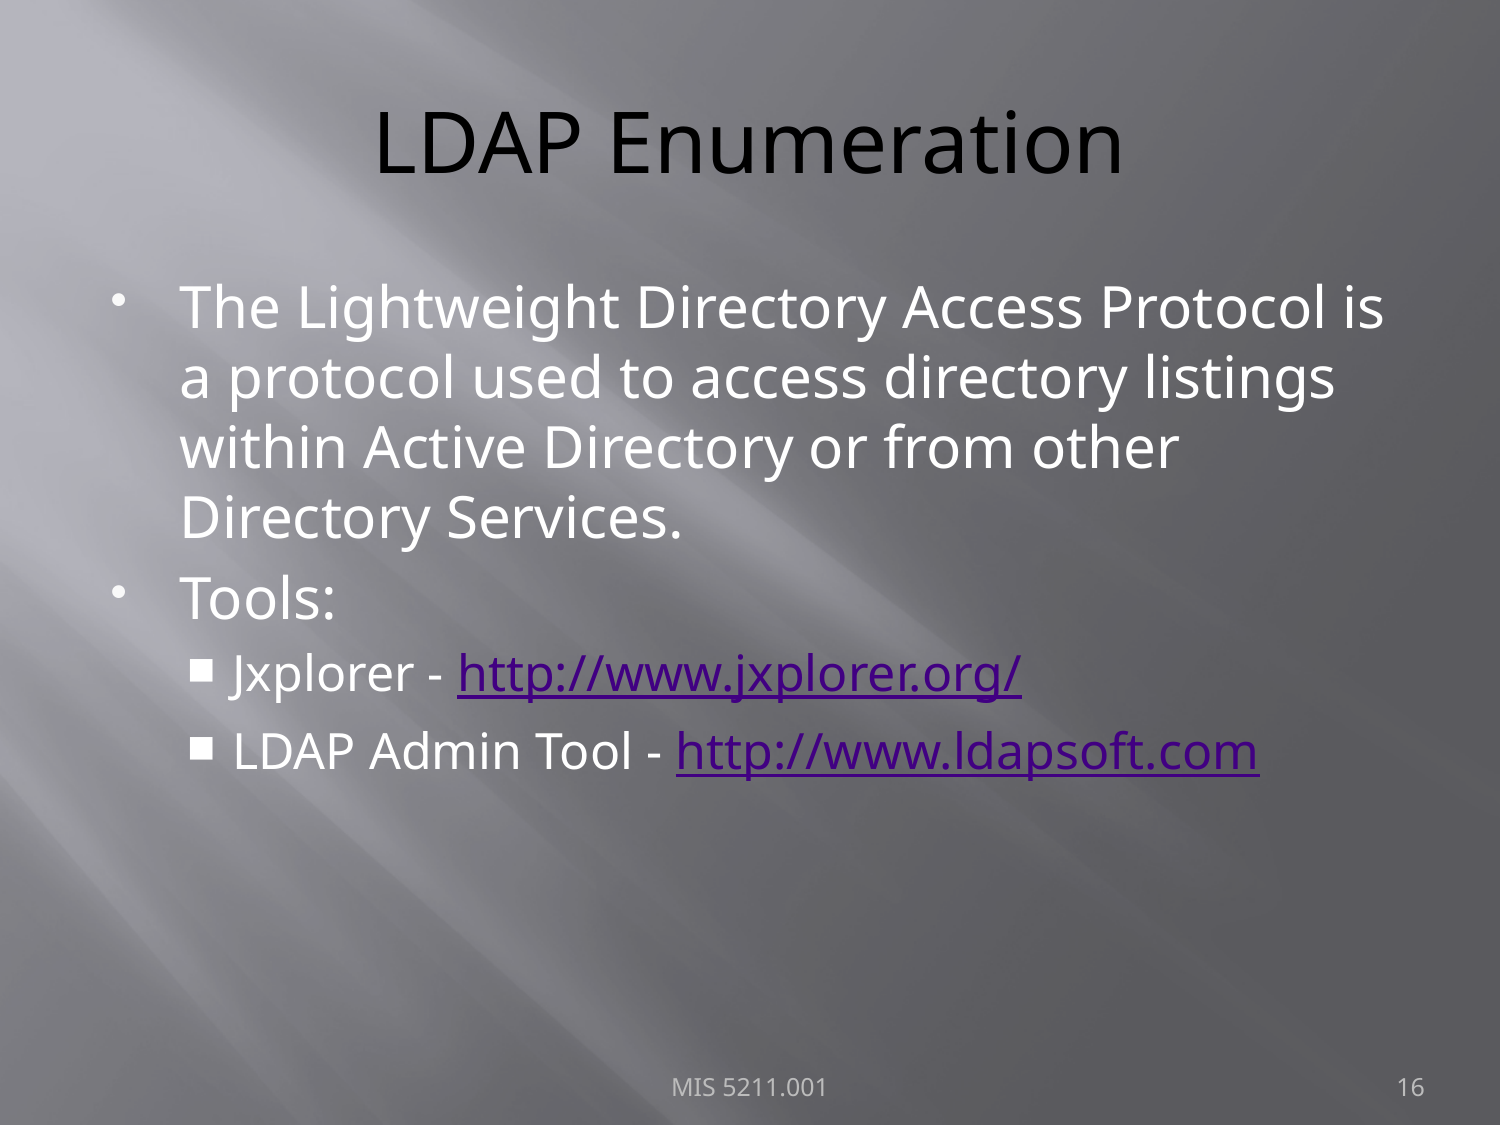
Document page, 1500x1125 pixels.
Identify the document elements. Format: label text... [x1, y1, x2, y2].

title LDAP Enumeration [75, 45, 1425, 233]
list The Lightweight Directory Access Protocol is a protocol used to access directory listings within Active Directory or from other Directory Services. Tools: Jxplorer - http://www.jxplorer.org/ LDAP Admin Tool - http://www.ldapsoft.com [75, 262, 1425, 1035]
slide_number 16 [1299, 1052, 1425, 1113]
footer MIS 5211.001 [512, 1052, 988, 1113]
